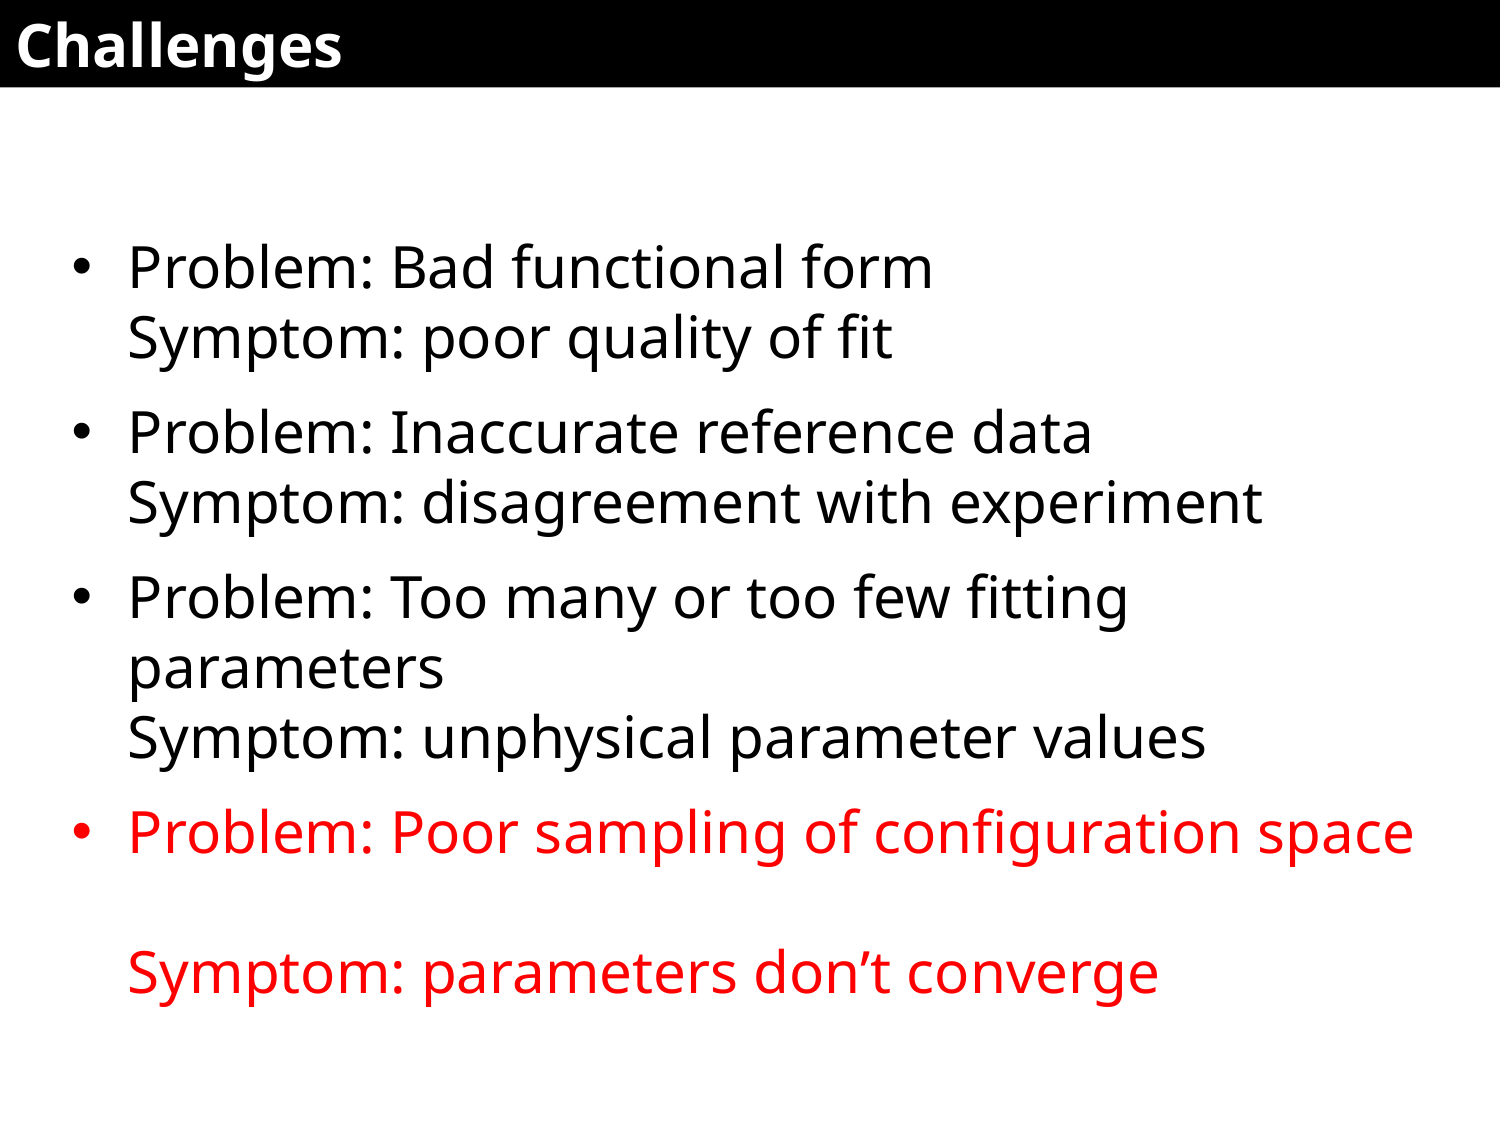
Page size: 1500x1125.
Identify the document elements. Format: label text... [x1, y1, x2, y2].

text_box Challenges [0, 0, 1500, 88]
text_box Problem: Bad functional form Symptom: poor quality of fit Problem: Inaccurate reference data Symptom: disagreement with experiment Problem: Too many or too few fitting parameters Symptom: unphysical parameter values Problem: Poor sampling of configuration space Symptom: parameters don’t converge [56, 222, 1443, 1013]
